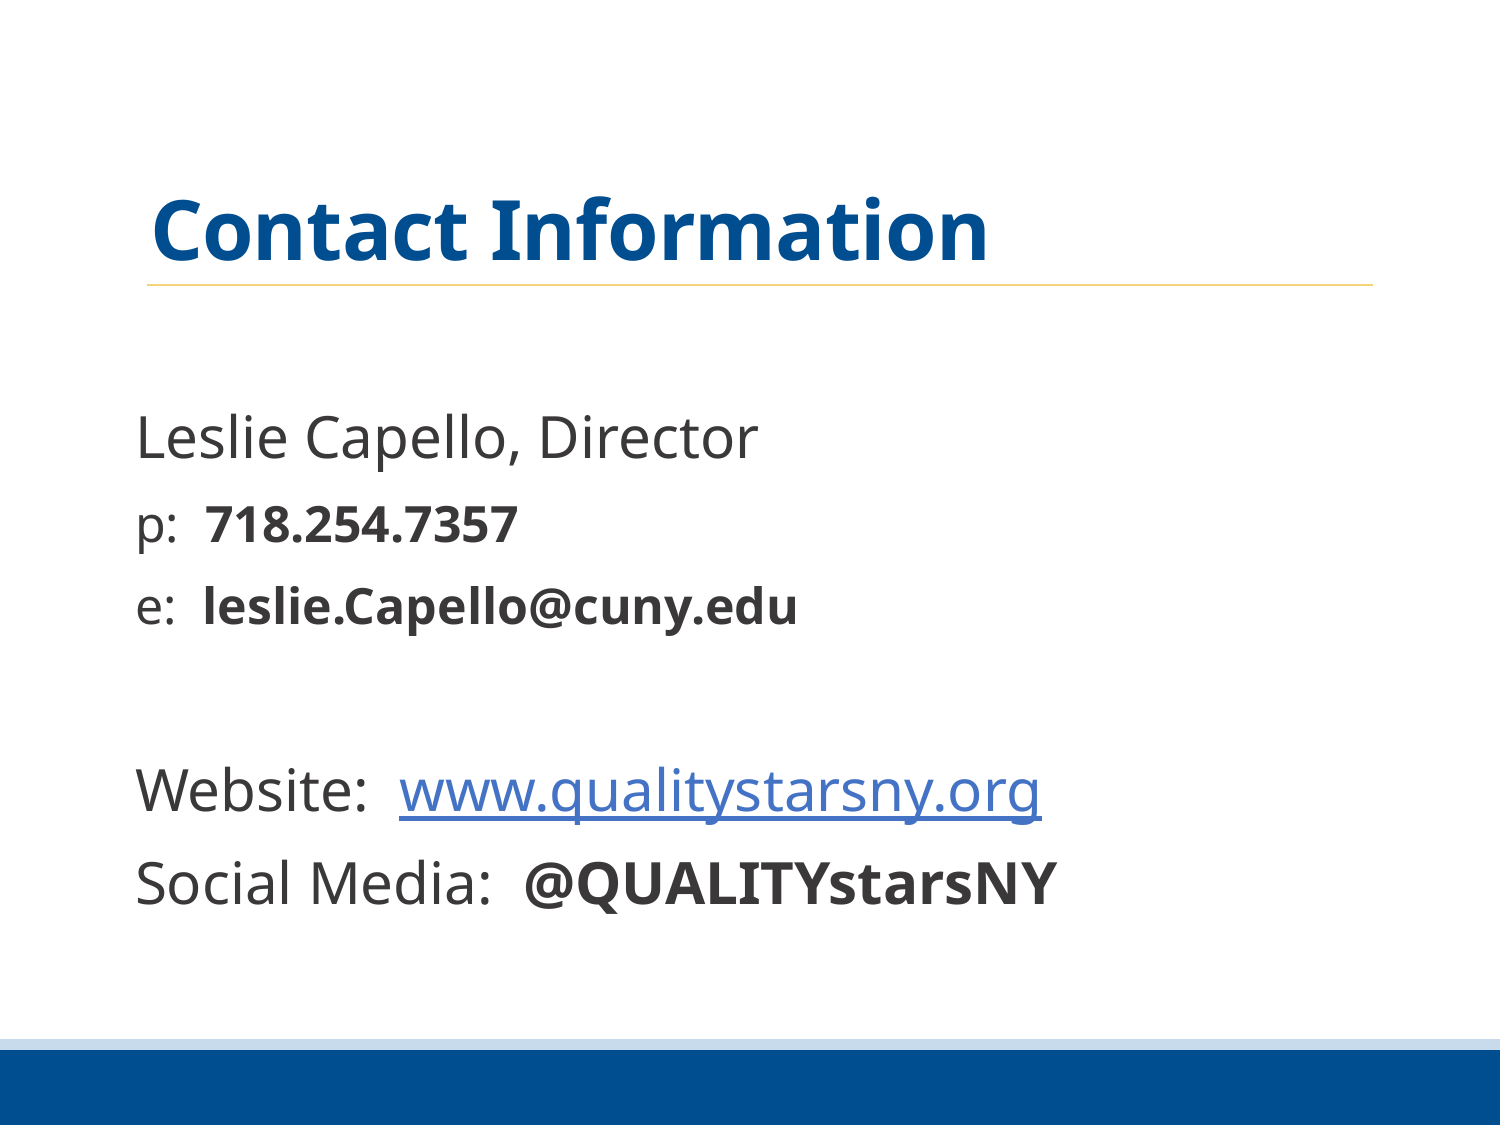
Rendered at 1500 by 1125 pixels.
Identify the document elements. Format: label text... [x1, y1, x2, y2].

list Leslie Capello, Director p: 718.254.7357 e: leslie.Capello@cuny.edu Website: www.qualitystarsny.org Social Media: @QUALITYstarsNY [135, 302, 1373, 963]
title Contact Information [135, 47, 1373, 285]
